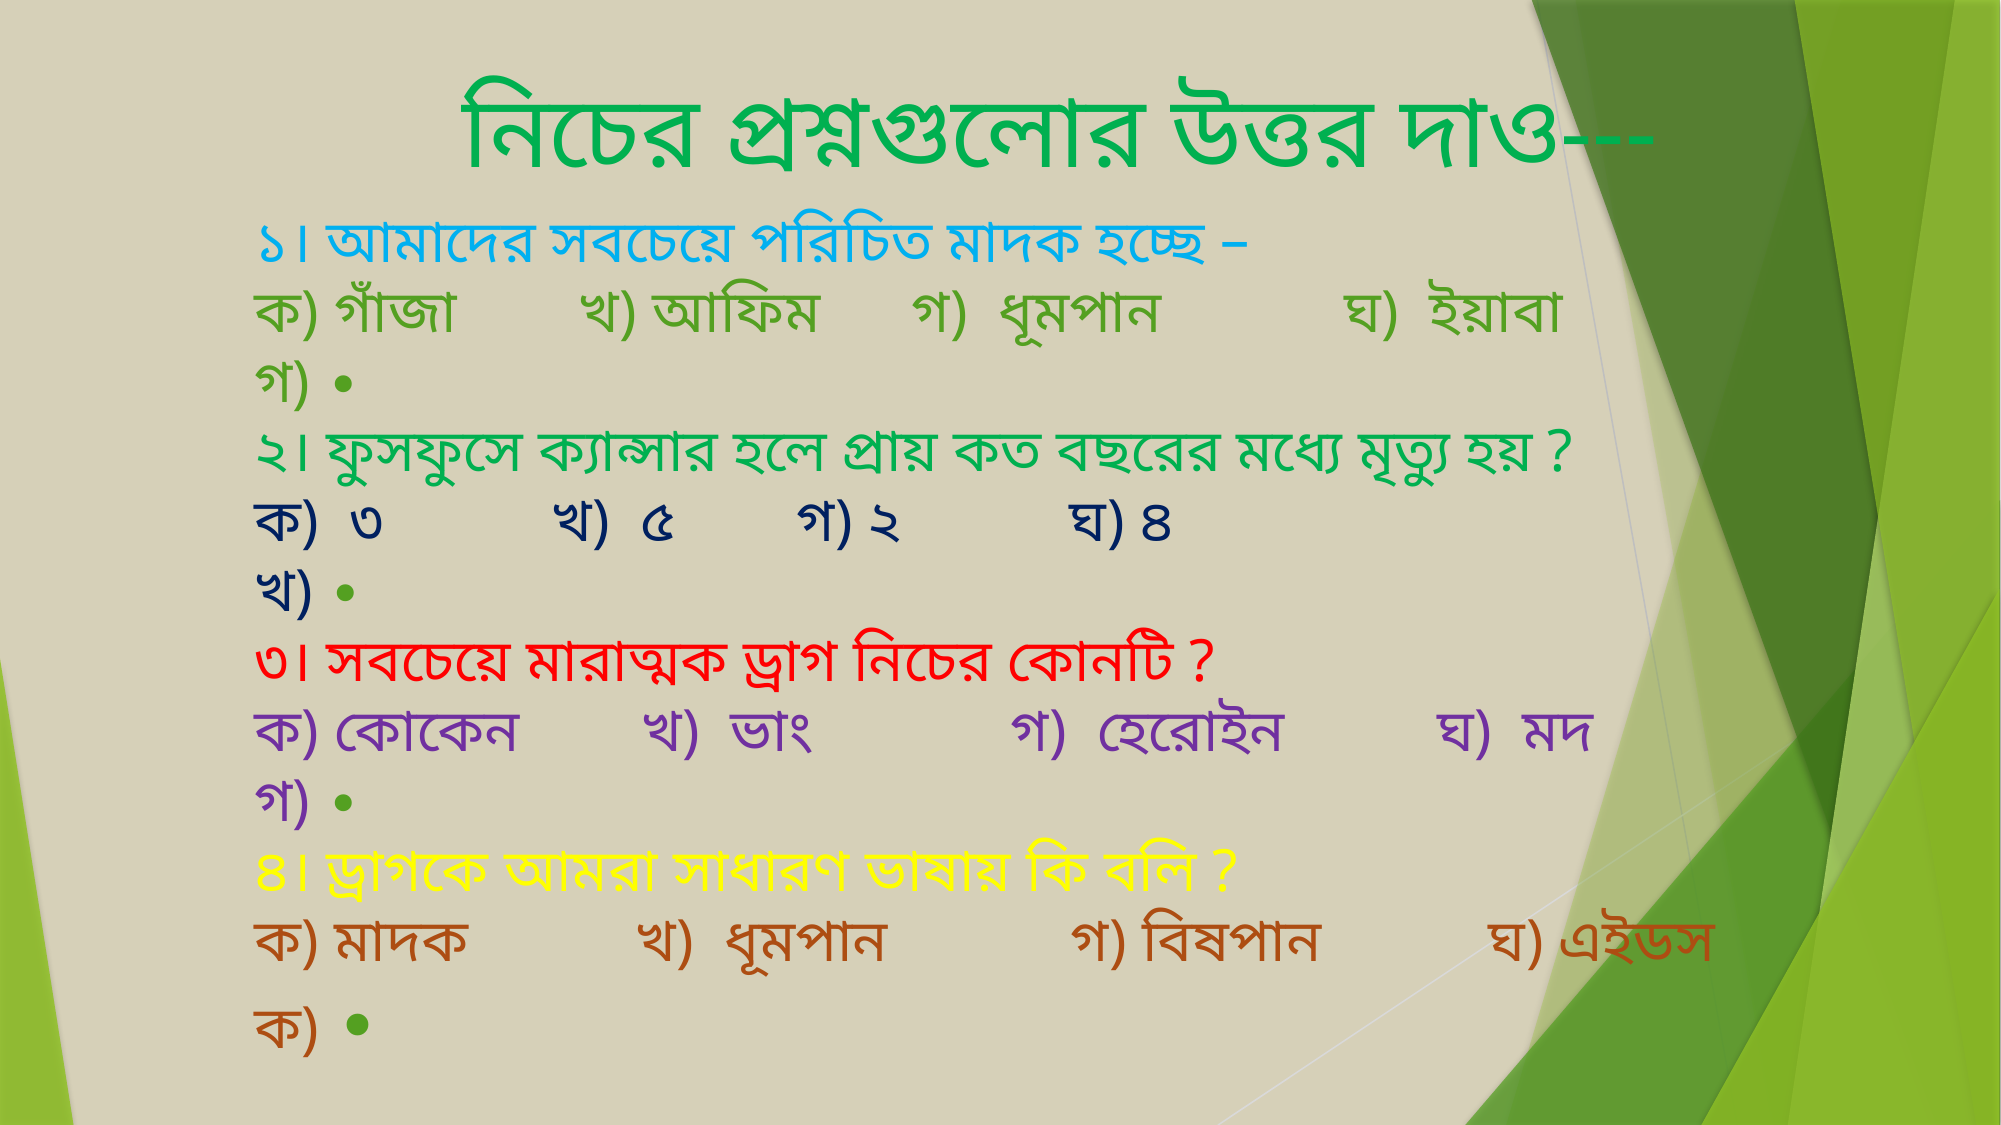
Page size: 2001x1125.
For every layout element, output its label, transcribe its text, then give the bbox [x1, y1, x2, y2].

text_box ১। আমাদের সবচেয়ে পরিচিত মাদক হচ্ছে – ক) গাঁজা খ) আফিম গ) ধূমপান ঘ) ইয়াবা গ) ∙ ২। ফুসফুসে ক্যান্সার হলে প্রায় কত বছরের মধ্যে মৃত্যু হয় ? ক) ৩ খ) ৫ গ) ২ ঘ) ৪ খ) ∙ ৩। সবচেয়ে মারাত্মক ড্রাগ নিচের কোনটি ? ক) কোকেন খ) ভাং গ) হেরোইন ঘ) মদ গ) ∙ ৪। ড্রাগকে আমরা সাধারণ ভাষায় কি বলি ? ক) মাদক খ) ধূমপান গ) বিষপান ঘ) এইডস ক) ∙ [239, 196, 1964, 1071]
text_box নিচের প্রশ্নগুলোর উত্তর দাও--- [263, 60, 1883, 195]
